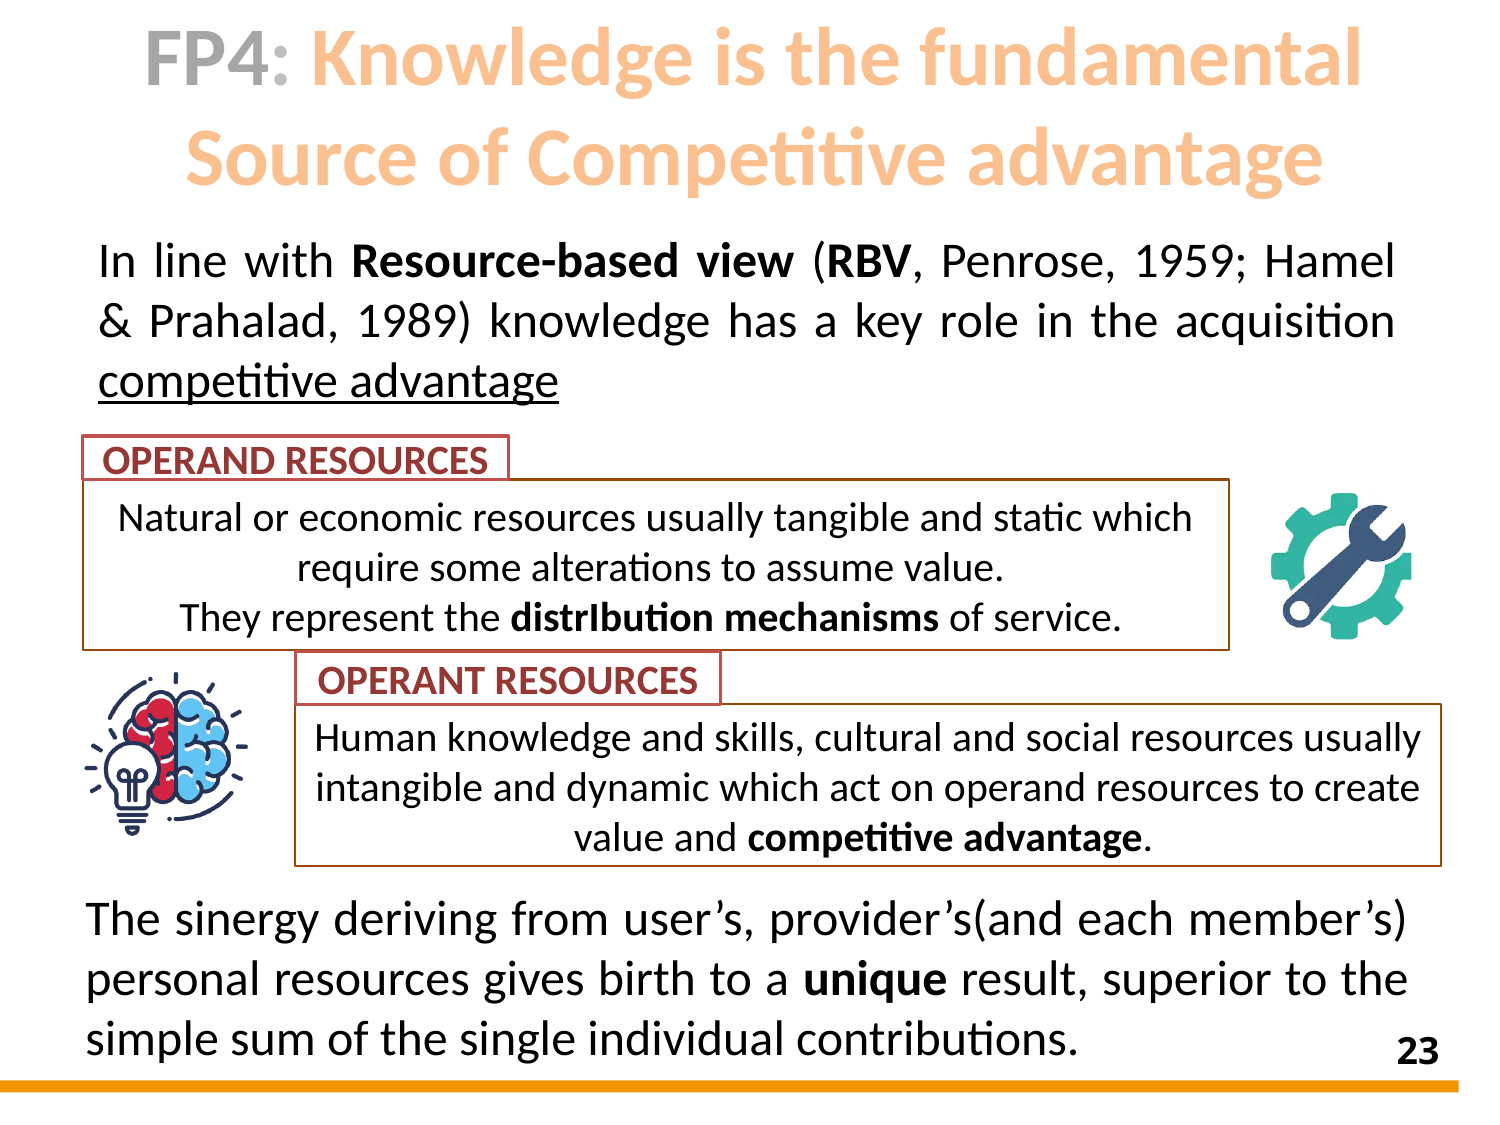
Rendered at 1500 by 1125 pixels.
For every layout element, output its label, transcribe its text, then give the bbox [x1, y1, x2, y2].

text_box The sinergy deriving from user’s, provider’s(and each member’s) personal resources gives birth to a unique result, superior to the simple sum of the single individual contributions. [739, 877, 1424, 1073]
text_box Natural or economic resources usually tangible and static which require some alterations to assume value. They represent the distrIbution mechanisms of service. [81, 477, 716, 652]
picture [1266, 488, 1412, 640]
list In line with Resource-based view (RBV, Penrose, 1959; Hamel & Prahalad, 1989) knowledge has a key role in the acquisition competitive advantage [82, 219, 1412, 485]
text_box Natural or economic resources usually tangible and static which require some alterations to assume value. They represent the distrIbution mechanisms of service. [739, 477, 1231, 652]
text_box FP4: Knowledge is the fundamental Source of Competitive advantage [11, 8, 1499, 196]
text_box OPERAND RESOURCES [81, 434, 510, 482]
slide_number 23 [1104, 1022, 1455, 1083]
text_box Human knowledge and skills, cultural and social resources usually intangible and dynamic which act on operand resources to create value and competitive advantage. [293, 706, 716, 868]
text_box The sinergy deriving from user’s, provider’s(and each member’s) personal resources gives birth to a unique result, superior to the simple sum of the single individual contributions. [70, 877, 716, 1073]
text_box OPERANT RESOURCES [293, 649, 716, 706]
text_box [721, 355, 735, 1125]
text_box Human knowledge and skills, cultural and social resources usually intangible and dynamic which act on operand resources to create value and competitive advantage. [739, 702, 1443, 868]
picture [82, 670, 250, 837]
